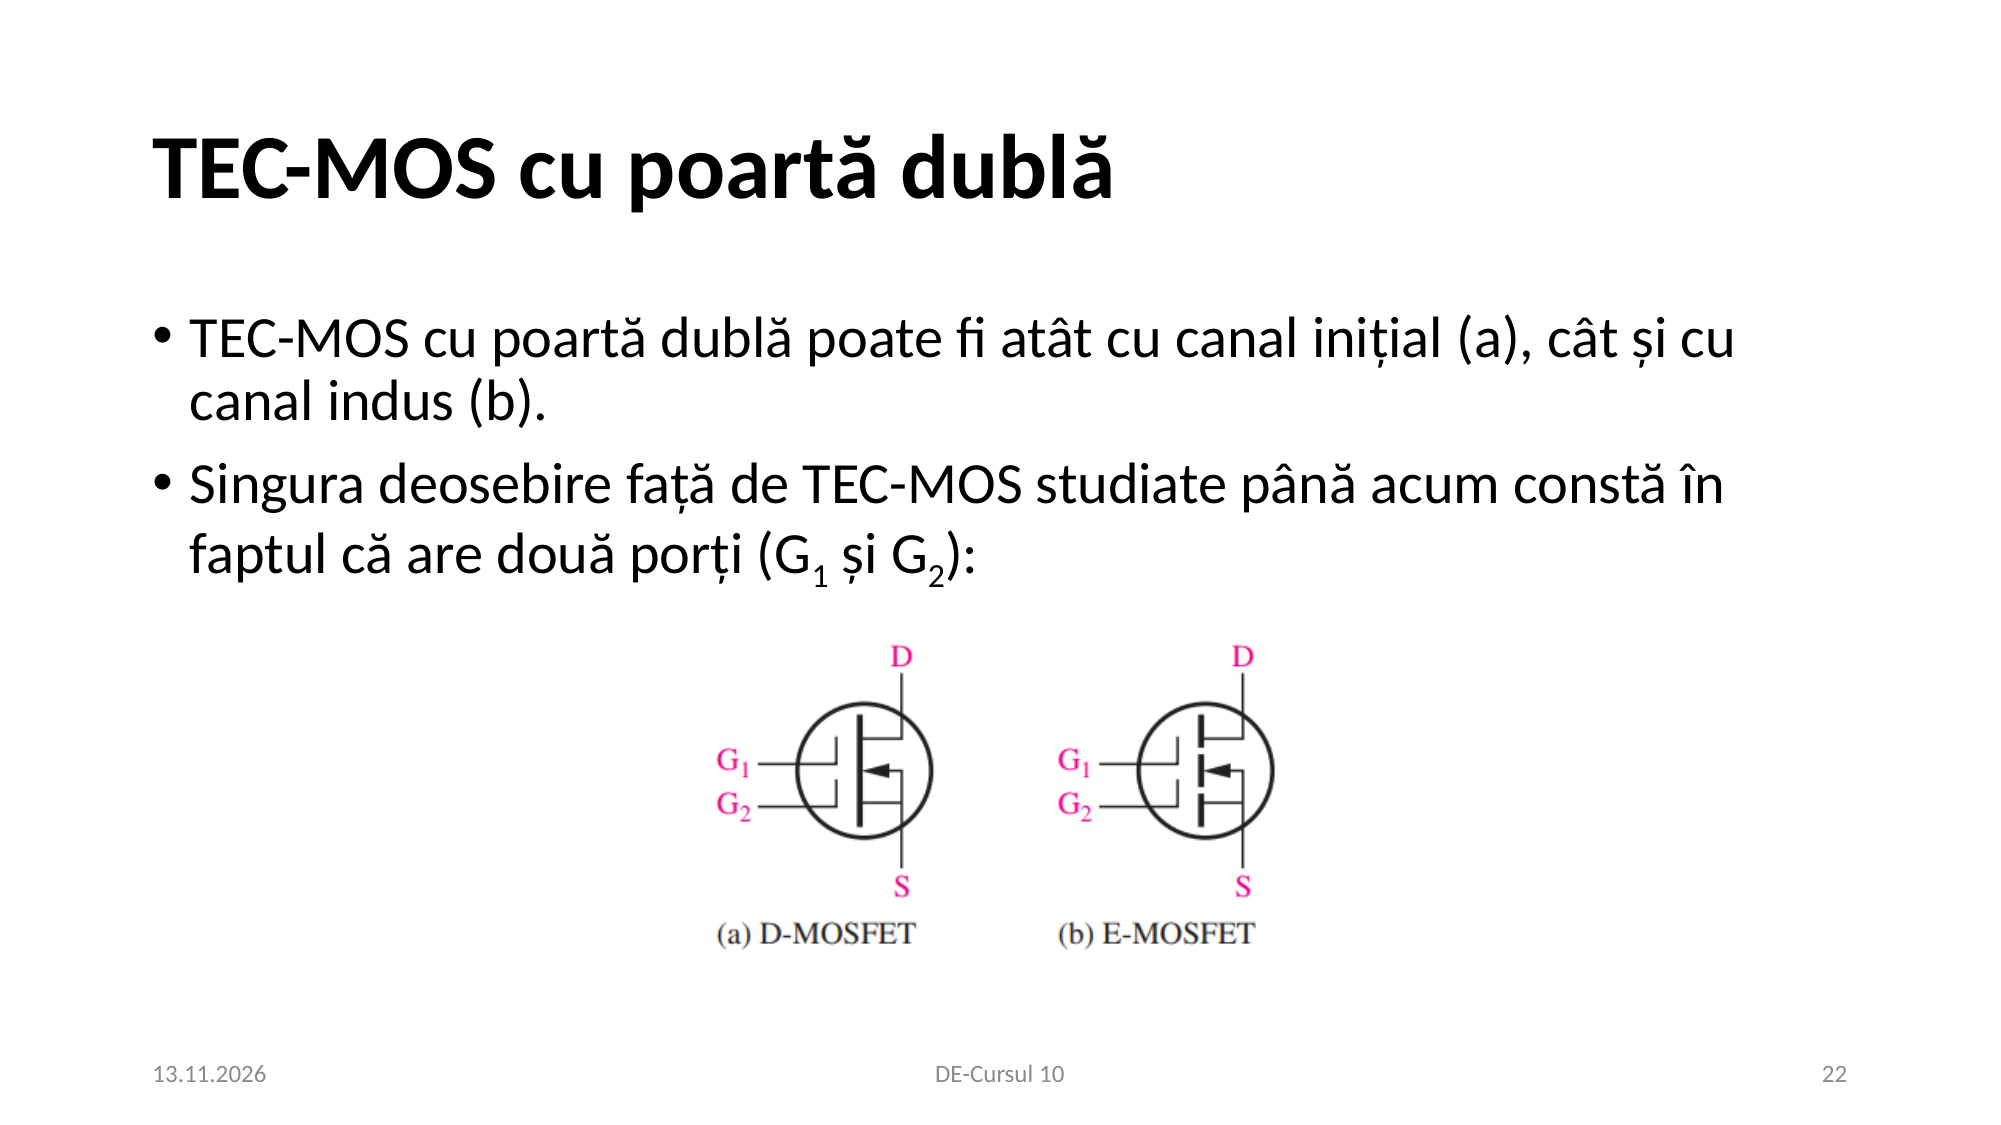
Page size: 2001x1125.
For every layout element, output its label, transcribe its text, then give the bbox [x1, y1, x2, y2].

slide_number 22 [1412, 1042, 1863, 1103]
picture [708, 637, 1292, 958]
footer DE-Cursul 10 [662, 1042, 1338, 1103]
title TEC-MOS cu poartă dublă [137, 59, 1863, 278]
list TEC-MOS cu poartă dublă poate fi atât cu canal inițial (a), cât și cu canal indus (b). Singura deosebire față de TEC-MOS studiate până acum constă în faptul că are două porți (G1 și G2): [137, 299, 1863, 1014]
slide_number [137, 1042, 588, 1103]
